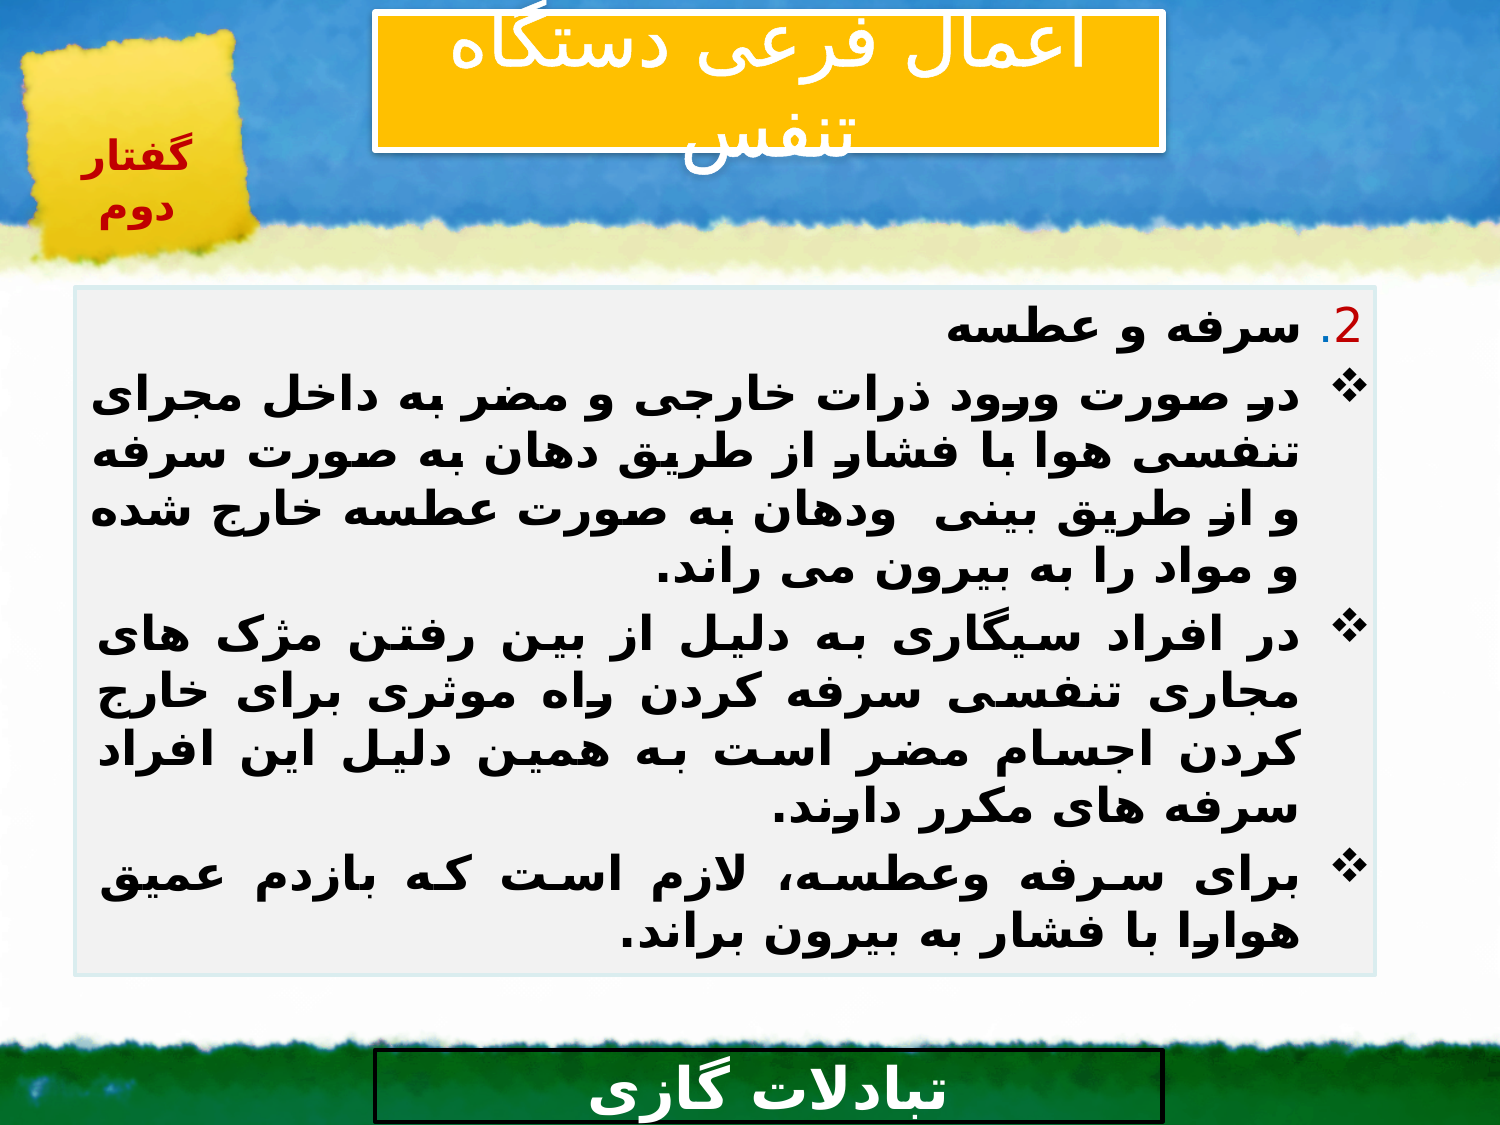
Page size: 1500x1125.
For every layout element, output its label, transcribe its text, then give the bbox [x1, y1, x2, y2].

text_box اعمال فرعی دستگاه تنفس [372, 9, 1166, 153]
picture [0, 0, 1500, 1125]
text_box گفتار دوم [37, 121, 238, 237]
title تبادلات گازی [373, 1048, 1165, 1124]
subtitle 2. سرفه و عطسه در صورت ورود ذرات خارجی و مضر به داخل مجرای تنفسی هوا با فشار از طریق دهان به صورت سرفه و از طریق بینی ودهان به صورت عطسه خارج شده و مواد را به بیرون می راند. در افراد سیگاری به دلیل از بین رفتن مژک های مجاری تنفسی سرفه کردن راه موثری برای خارج کردن اجسام مضر است به همین دلیل این افراد سرفه های مکرر دارند. برای سرفه وعطسه، لازم است که بازدم عمیق هوارا با فشار به بیرون براند. [73, 285, 1377, 977]
